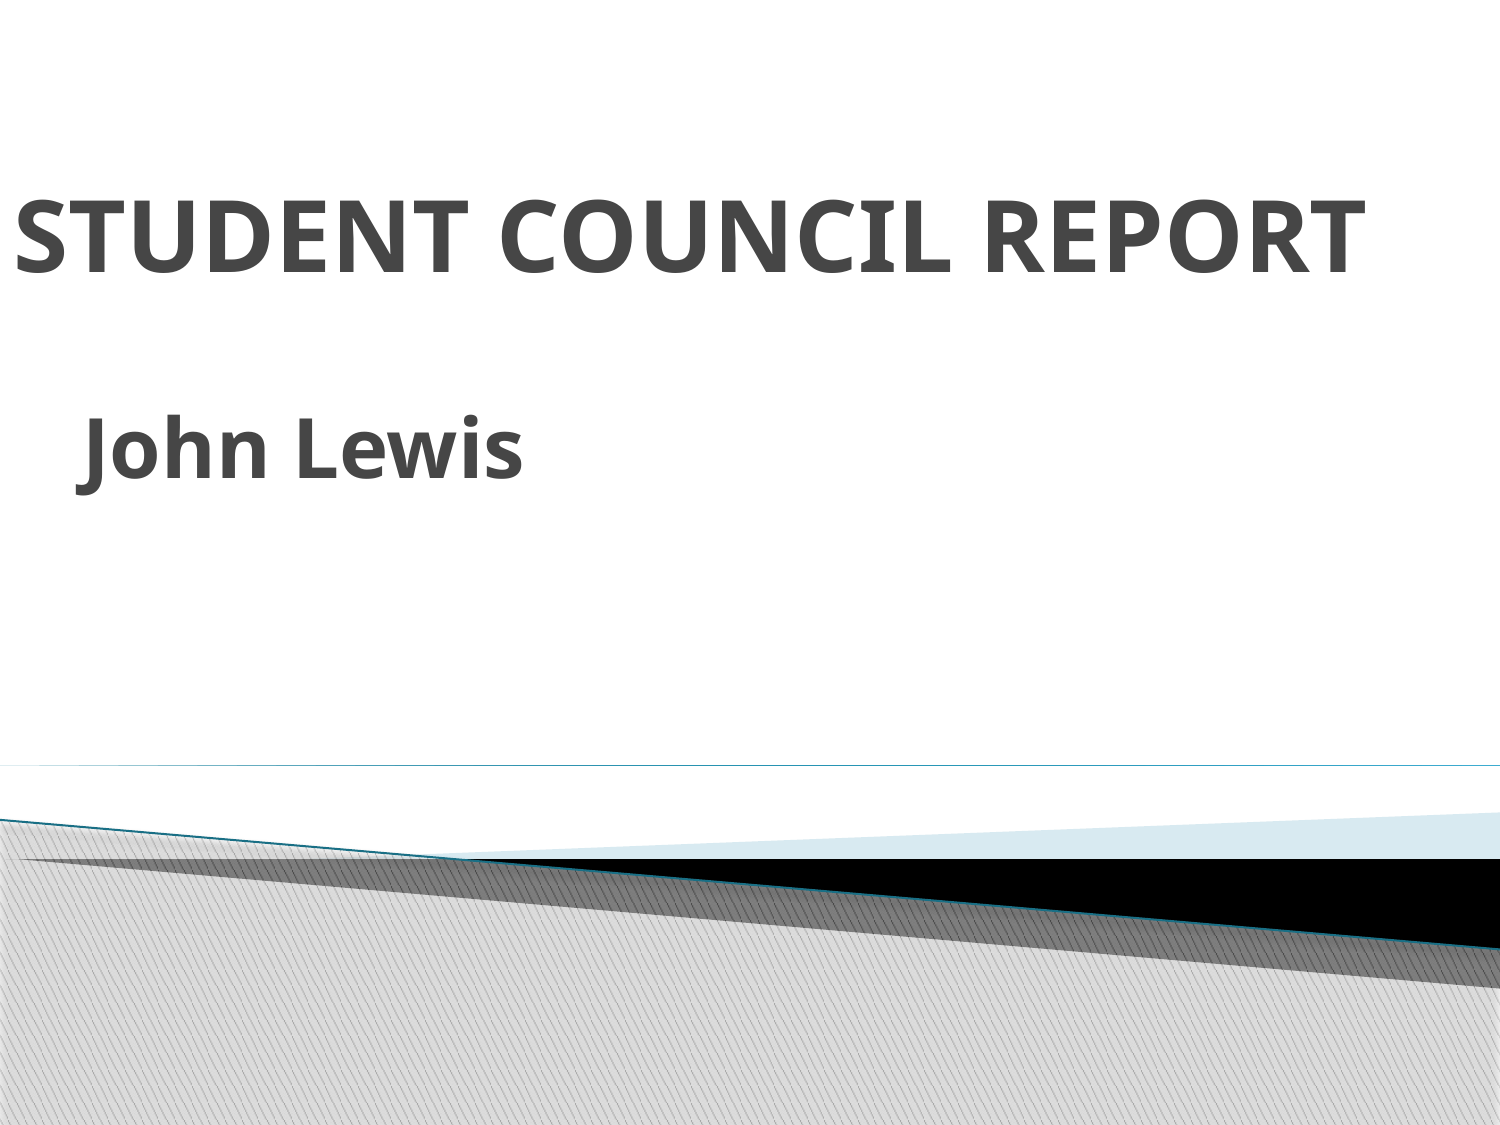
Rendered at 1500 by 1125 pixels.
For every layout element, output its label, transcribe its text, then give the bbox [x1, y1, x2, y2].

picture [5, 859, 1500, 989]
title STUDENT COUNCIL REPORT [0, 0, 1463, 301]
subtitle John Lewis [75, 387, 1350, 585]
